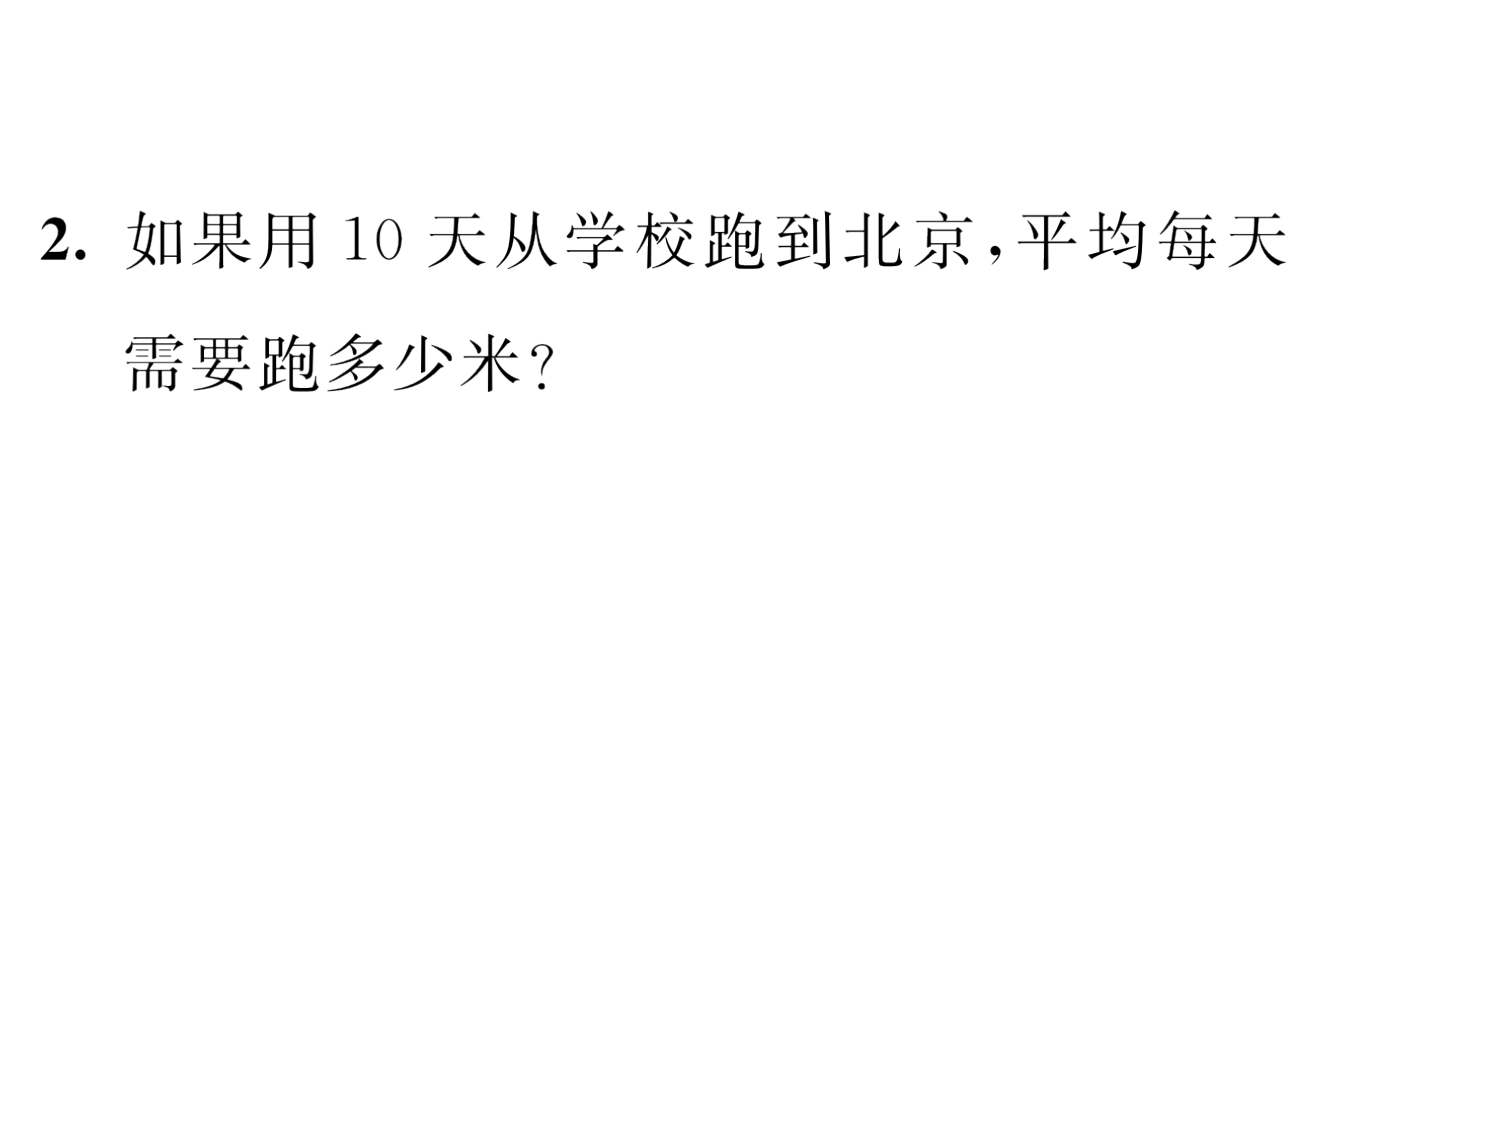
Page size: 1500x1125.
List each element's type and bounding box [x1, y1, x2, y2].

picture [35, 177, 1309, 782]
